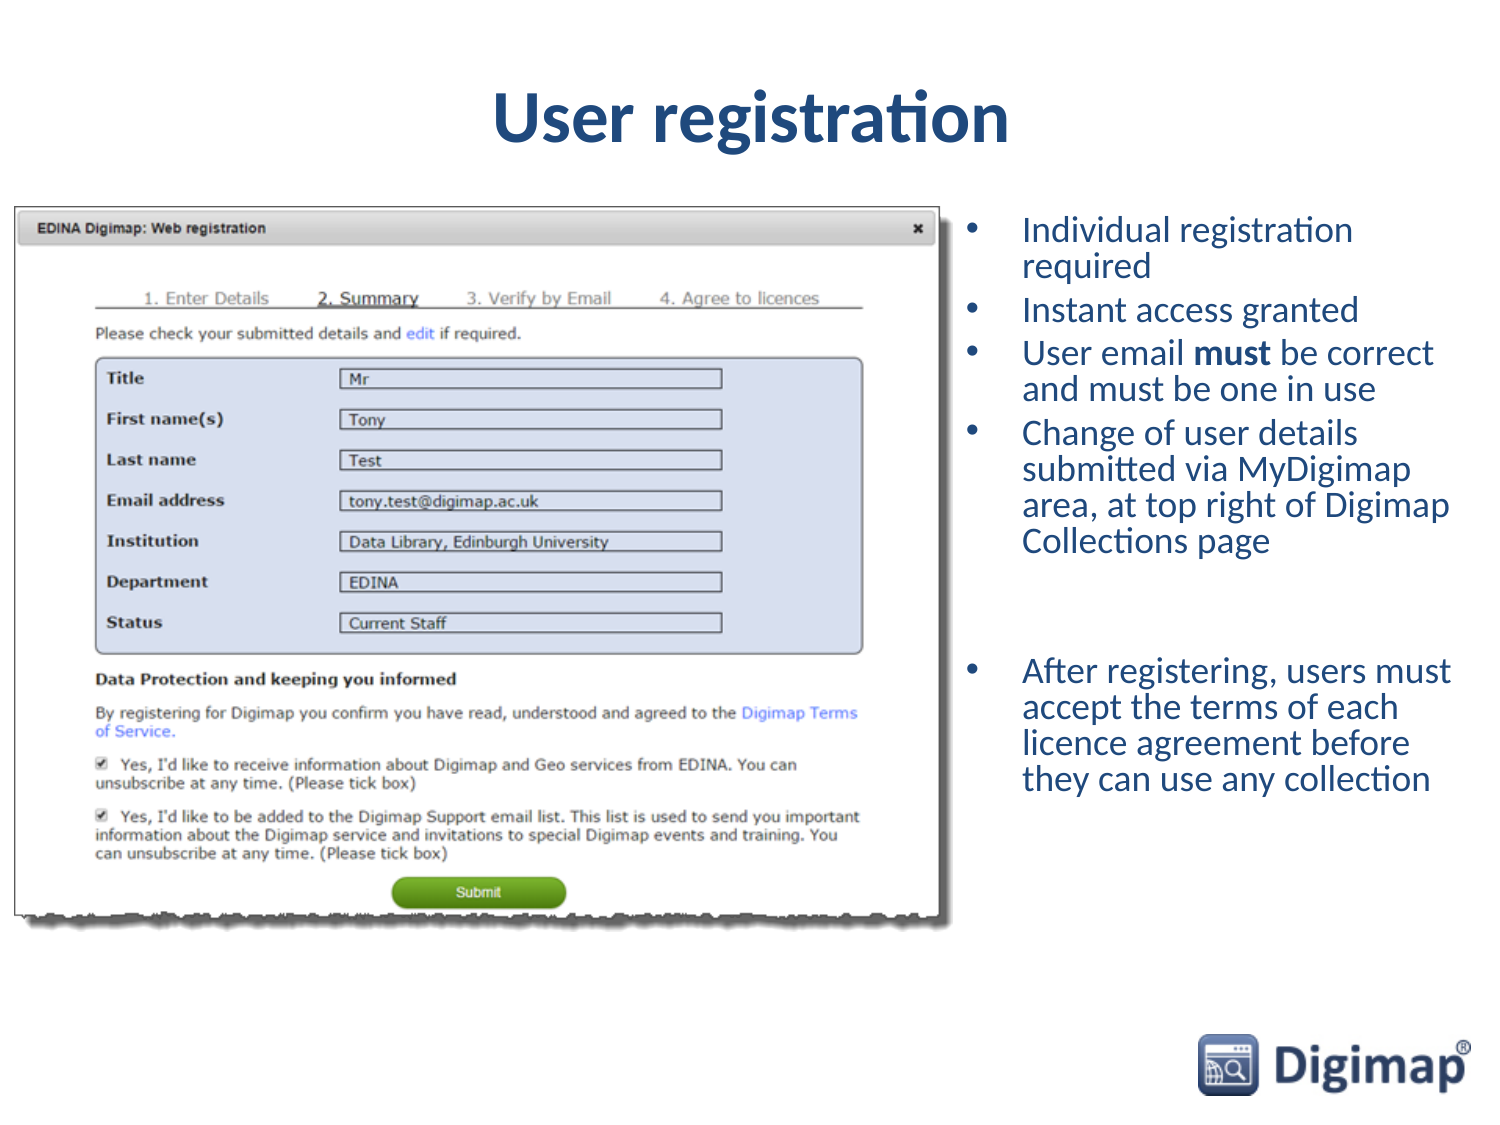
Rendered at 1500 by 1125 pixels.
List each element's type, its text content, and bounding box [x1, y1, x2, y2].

picture [14, 206, 953, 932]
title User registration [76, 19, 1427, 206]
picture [1198, 1083, 1471, 1096]
list Individual registration required Instant access granted User email must be correct and must be one in use Change of user details submitted via MyDigimap area, at top right of Digimap Collections page After registering, users must accept the terms of each licence agreement before they can use any collection [950, 206, 1500, 1083]
